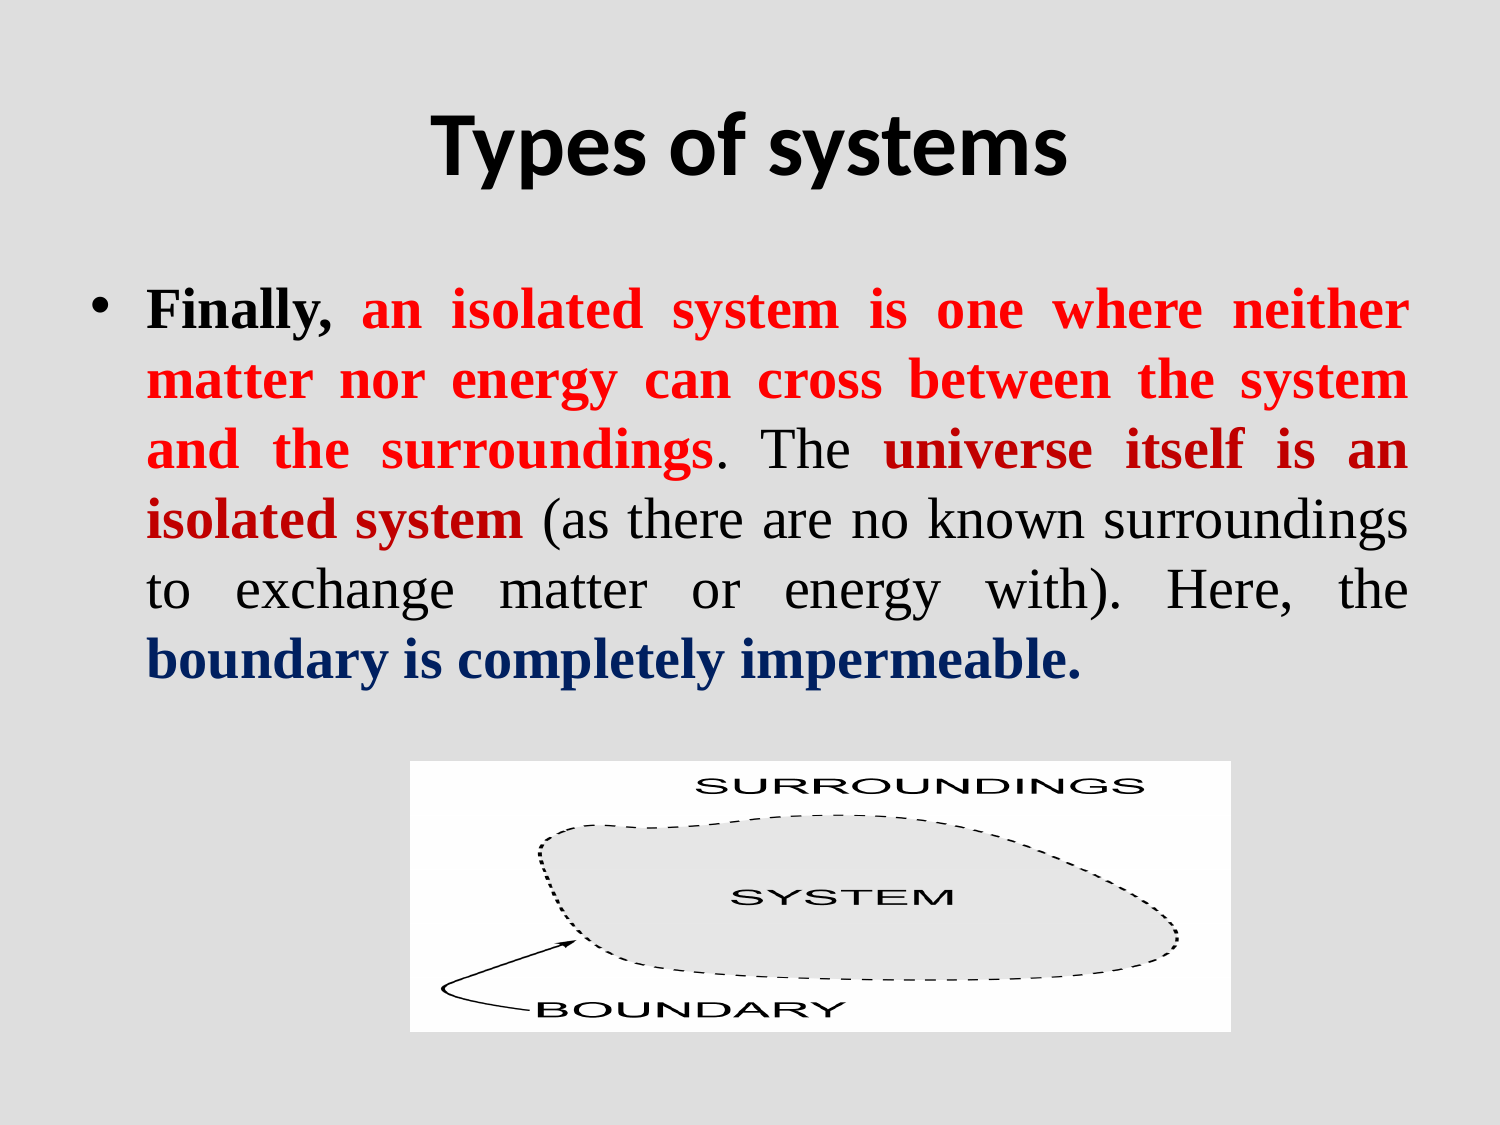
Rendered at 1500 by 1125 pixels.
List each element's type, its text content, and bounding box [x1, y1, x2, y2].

list Finally, an isolated system is one where neither matter nor energy can cross between the system and the surroundings. The universe itself is an isolated system (as there are no known surroundings to exchange matter or energy with). Here, the boundary is completely impermeable. [75, 262, 1425, 1125]
picture [409, 761, 1231, 1032]
title Types of systems [75, 45, 1425, 233]
